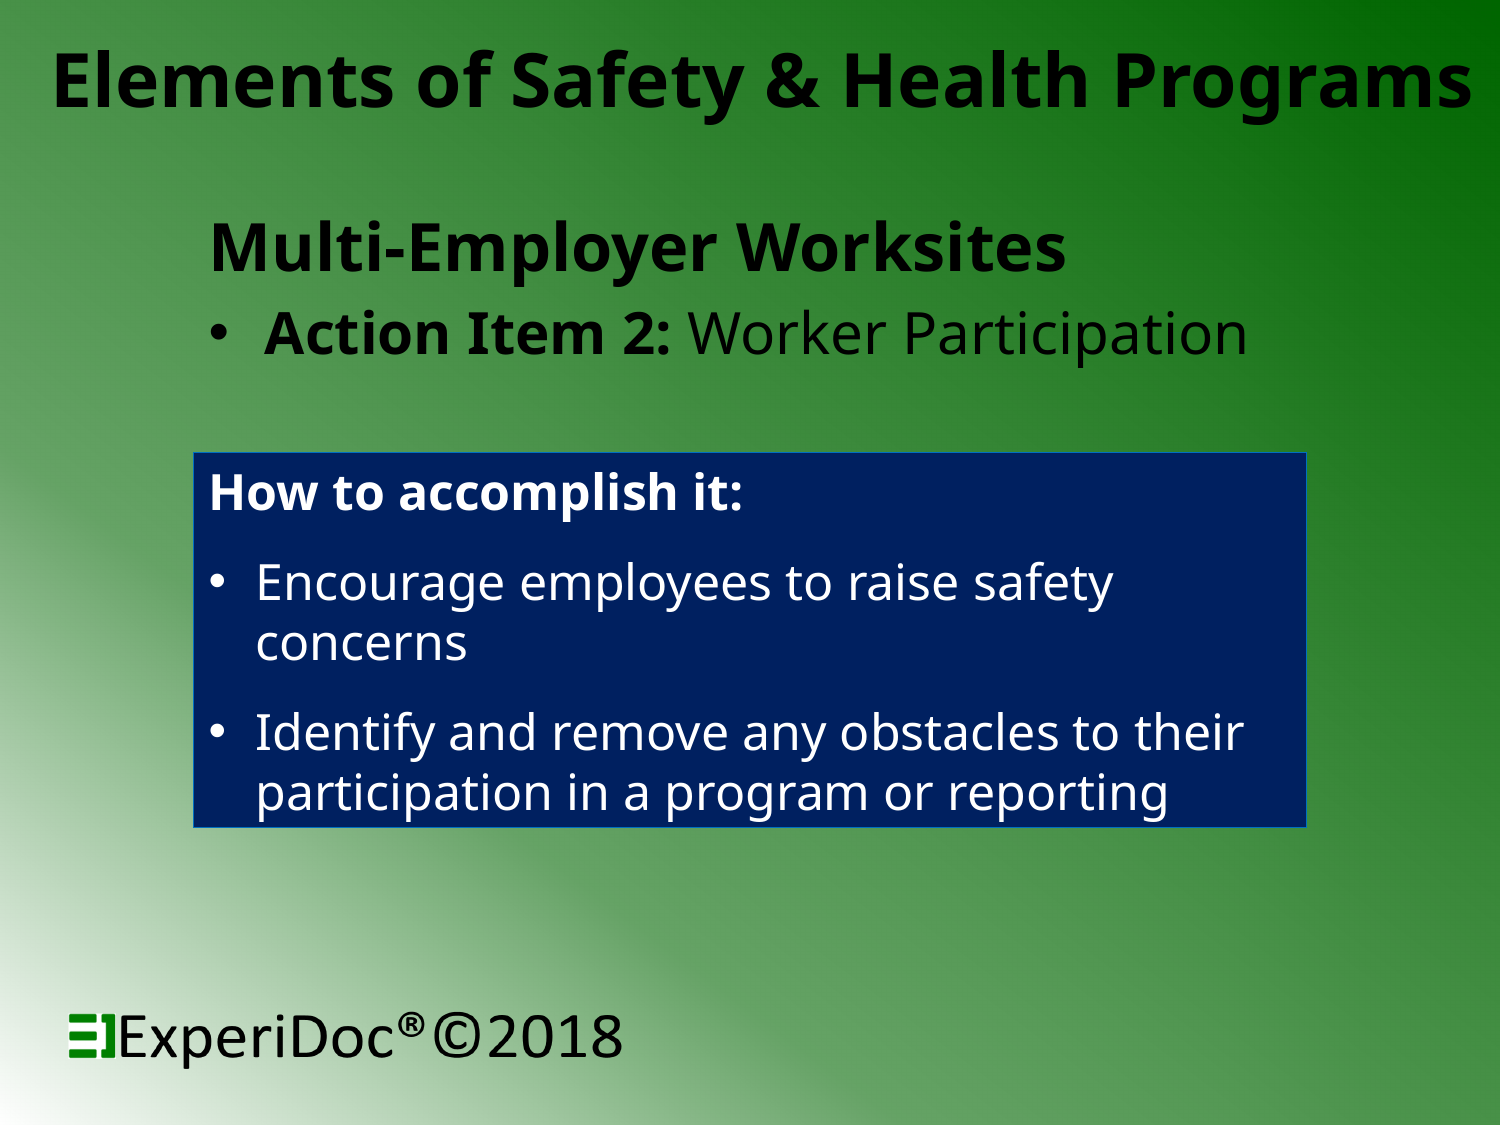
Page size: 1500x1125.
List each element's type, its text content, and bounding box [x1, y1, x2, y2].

text_box How to accomplish it: Encourage employees to raise safety concerns Identify and remove any obstacles to their participation in a program or reporting [193, 452, 1307, 828]
picture [0, 0, 1500, 1125]
title Elements of Safety & Health Programs [24, 24, 1500, 163]
list Multi-Employer Worksites Action Item 2: Worker Participation [193, 197, 1307, 452]
